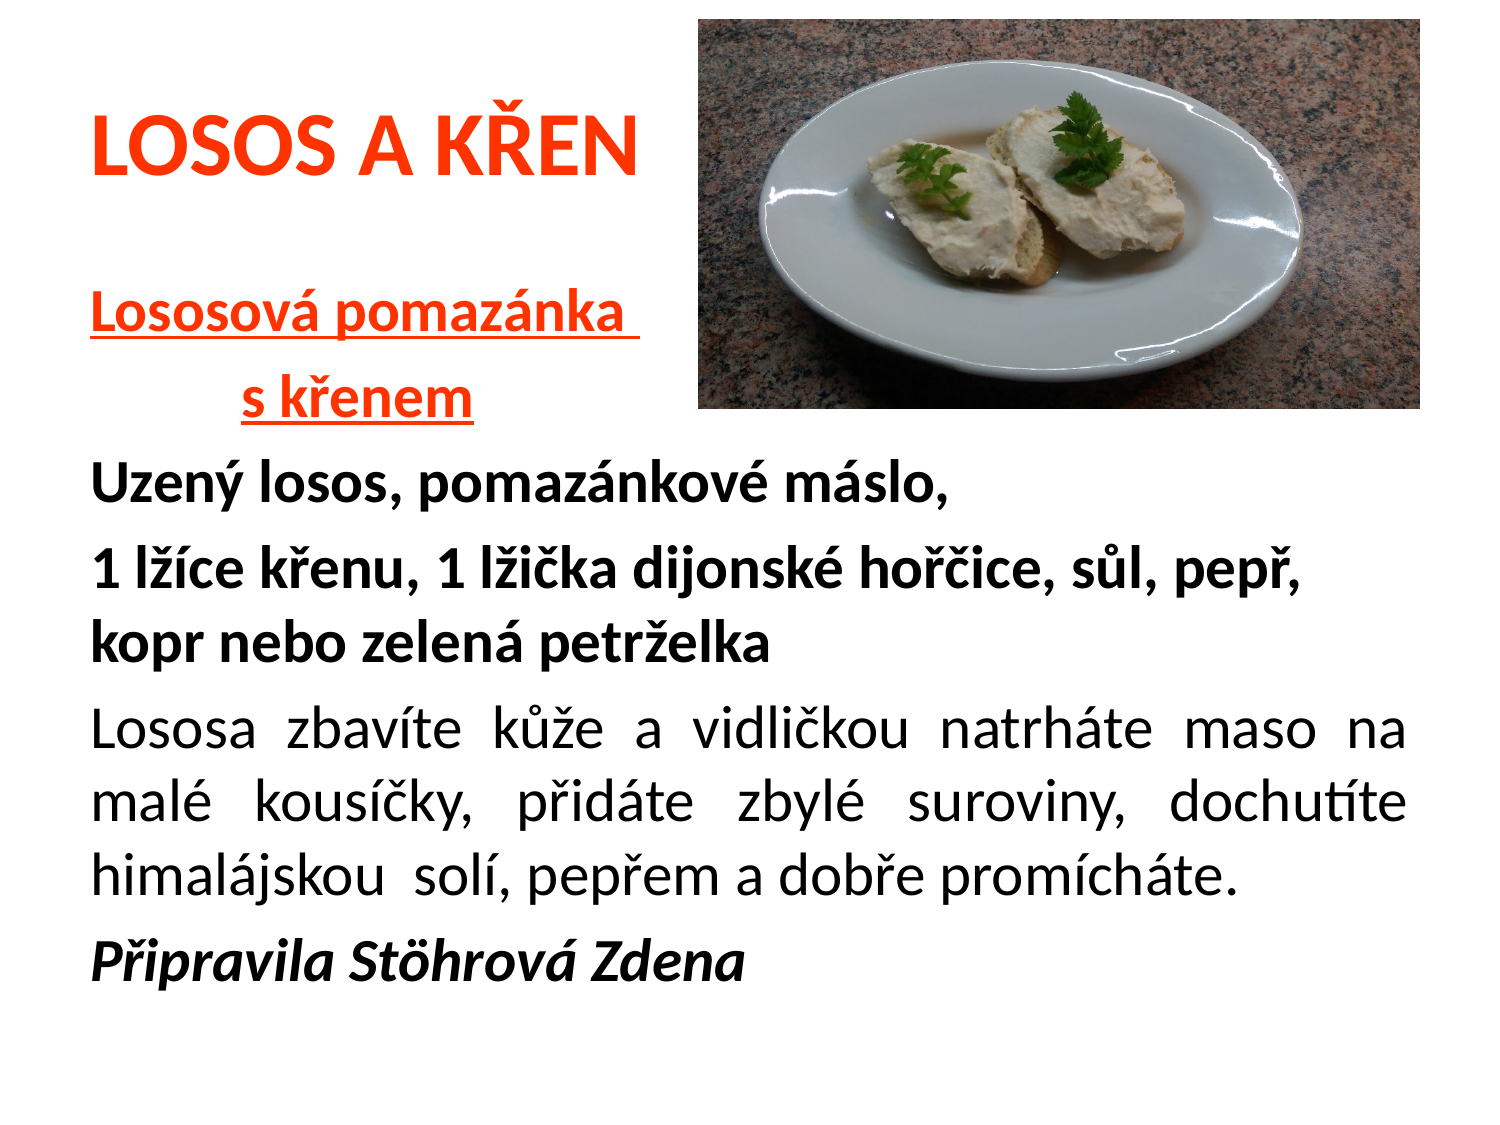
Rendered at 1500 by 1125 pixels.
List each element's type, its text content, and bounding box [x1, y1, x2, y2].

picture [698, 18, 1420, 410]
title LOSOS A KŘEN [75, 45, 693, 233]
list Lososová pomazánka s křenem Uzený losos, pomazánkové máslo, 1 lžíce křenu, 1 lžička dijonské hořčice, sůl, pepř, kopr nebo zelená petrželka Lososa zbavíte kůže a vidličkou natrháte maso na malé kousíčky, přidáte zbylé suroviny, dochutíte himalájskou solí, pepřem a dobře promícháte. Připravila Stöhrová Zdena [75, 262, 1425, 1005]
